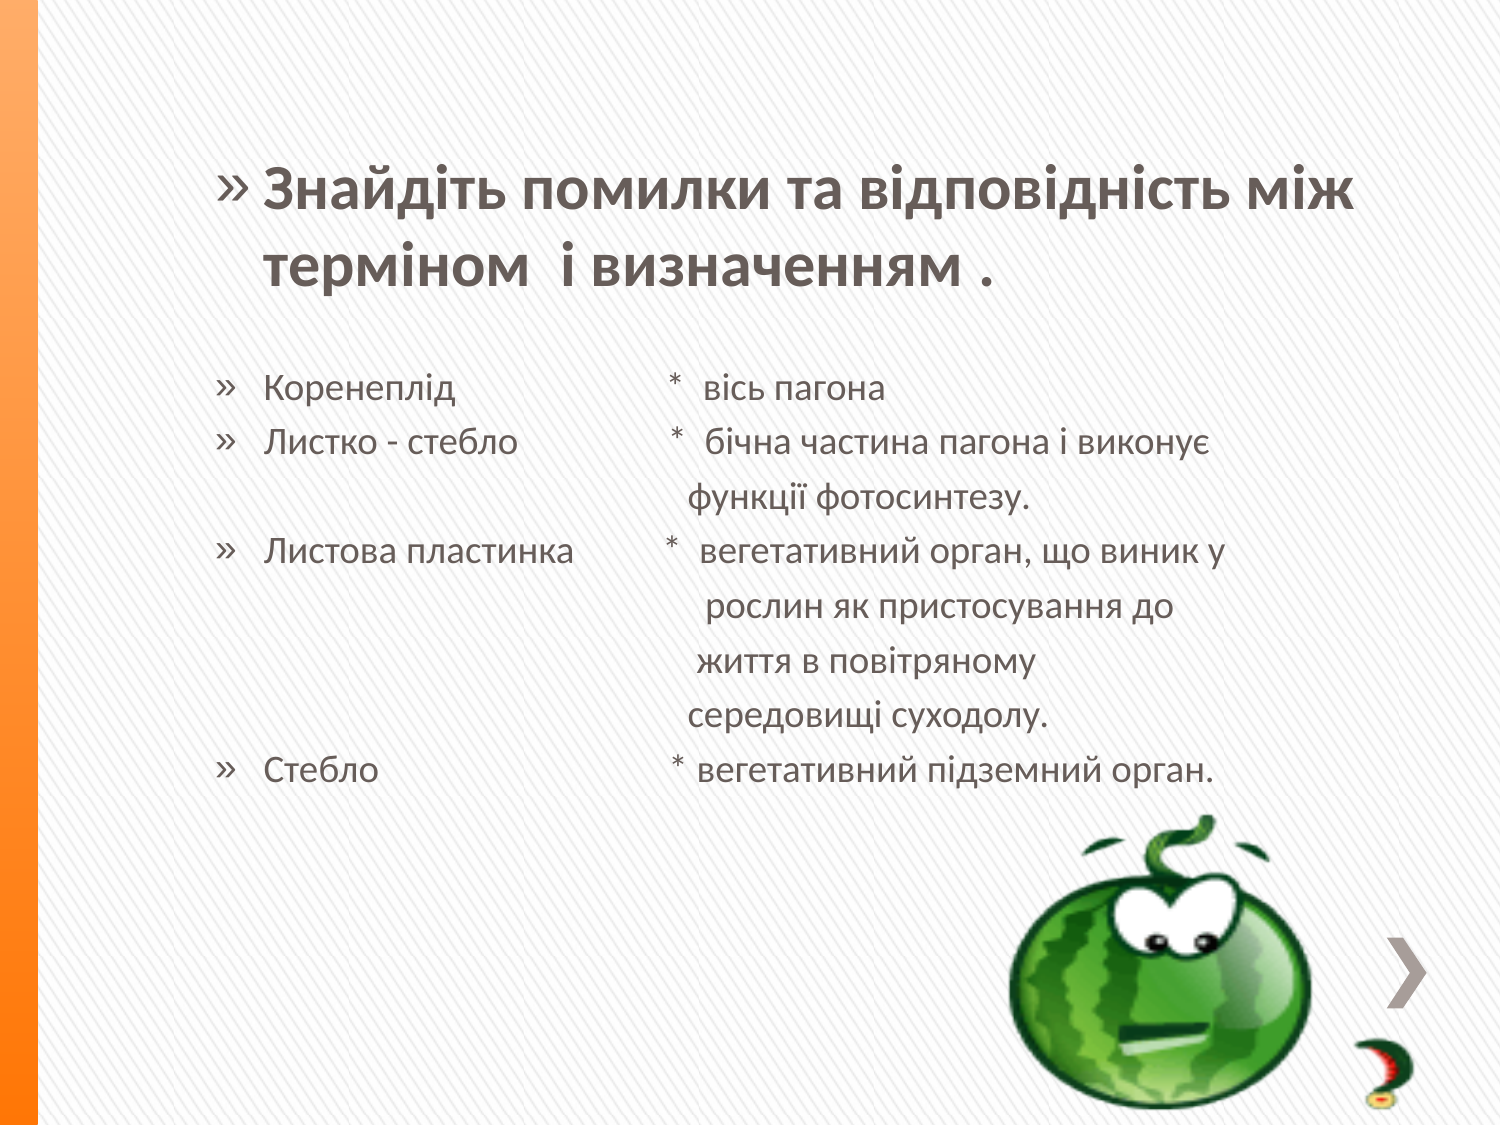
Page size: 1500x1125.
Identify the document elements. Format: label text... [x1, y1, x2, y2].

list Знайдіть помилки та відповідність між терміном і визначенням . Коренеплід * вісь пагона Листко - стебло * бічна частина пагона і виконує функції фотосинтезу. Листова пластинка * вегетативний орган, що виник у рослин як пристосування до життя в повітряному середовищі суходолу. Стебло * вегетативний підземний орган. [200, 137, 1425, 863]
picture [995, 737, 1481, 1123]
